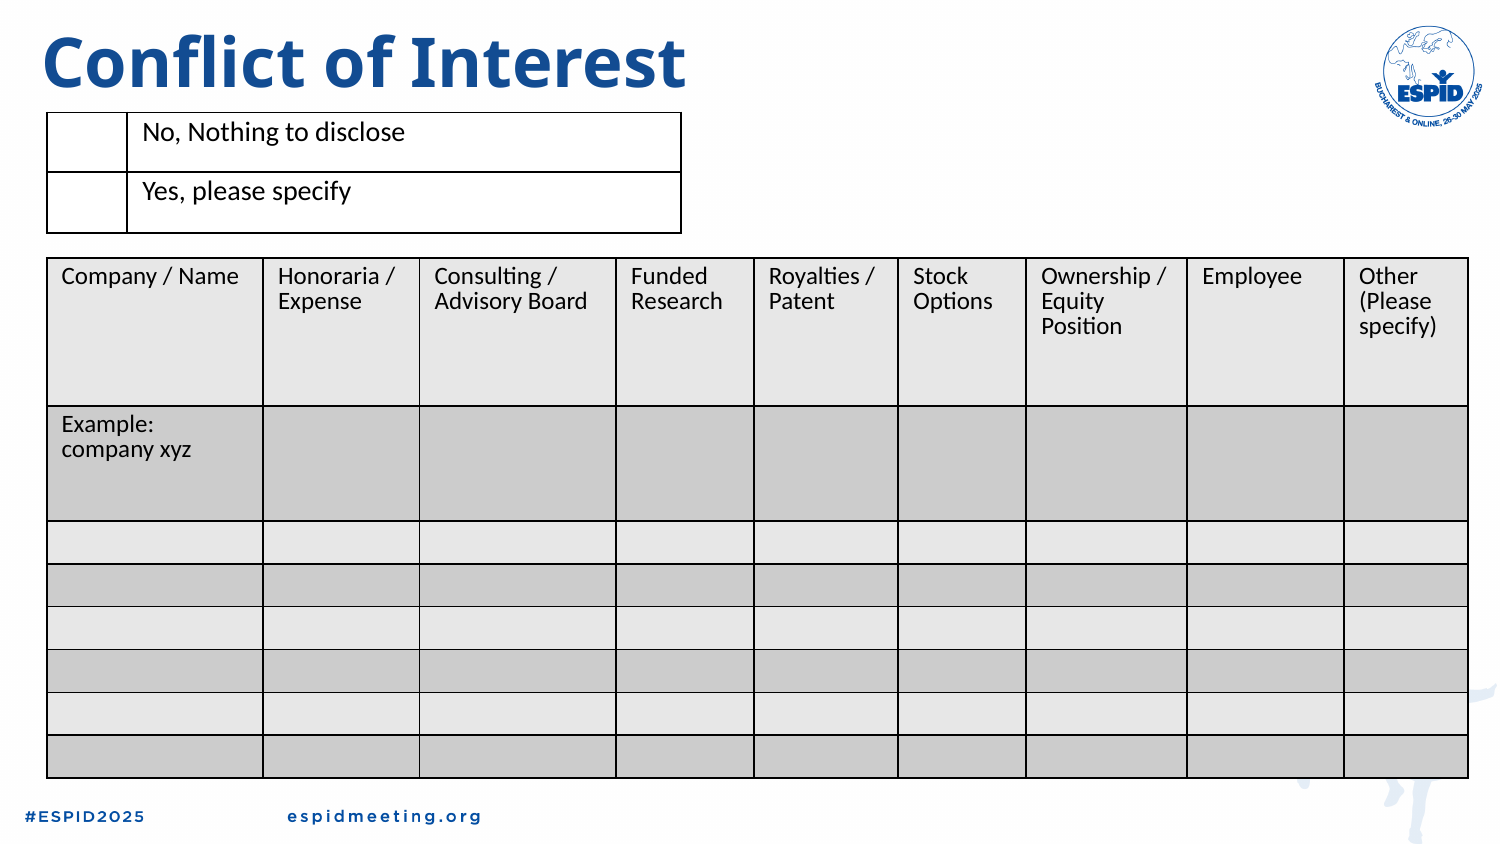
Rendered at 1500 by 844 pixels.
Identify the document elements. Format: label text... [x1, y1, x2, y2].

table_header No, Nothing to disclose [128, 113, 680, 171]
table_cell [1027, 607, 1186, 649]
table_header Funded Research [617, 259, 753, 405]
table_header Employee [1188, 259, 1343, 405]
table_cell [899, 736, 1025, 777]
table_cell [264, 650, 419, 692]
table_cell [420, 650, 615, 692]
table_cell [48, 173, 126, 232]
table_cell [617, 522, 753, 563]
table_cell [755, 607, 897, 649]
table_header Consulting / Advisory Board [420, 259, 615, 405]
table_cell [420, 607, 615, 649]
table_cell [755, 693, 897, 734]
table_cell [264, 693, 419, 734]
table_cell [1345, 407, 1467, 520]
table_cell [1188, 607, 1343, 649]
table_cell [1345, 522, 1467, 563]
table_header [48, 113, 126, 171]
table_cell [617, 565, 753, 606]
table_cell [1188, 736, 1343, 777]
table_cell [755, 407, 897, 520]
table_cell [1027, 693, 1186, 734]
table_cell [1345, 565, 1467, 606]
table_cell [899, 607, 1025, 649]
table_cell [1345, 607, 1467, 649]
table_header Stock Options [899, 259, 1025, 405]
table_header Honoraria / Expense [264, 259, 419, 405]
table_cell [755, 522, 897, 563]
table_cell [617, 736, 753, 777]
table_cell Example: company xyz [48, 407, 262, 520]
table_cell [617, 693, 753, 734]
title Conflict of Interest [26, 18, 1365, 113]
table_cell [617, 407, 753, 520]
table_cell [899, 407, 1025, 520]
table_header Company / Name [48, 259, 262, 405]
table_cell [899, 565, 1025, 606]
table_cell [1188, 650, 1343, 692]
table_cell [420, 693, 615, 734]
table_cell [420, 565, 615, 606]
table_cell [1345, 693, 1467, 734]
table_cell [617, 607, 753, 649]
table_cell [1188, 407, 1343, 520]
table_cell [1027, 650, 1186, 692]
table_cell [1188, 693, 1343, 734]
picture [0, 0, 1500, 844]
table_header Other (Please specify) [1345, 259, 1467, 405]
table_cell [1027, 736, 1186, 777]
table_cell [755, 736, 897, 777]
table_cell [264, 736, 419, 777]
table_cell [48, 522, 262, 563]
table_cell [1027, 522, 1186, 563]
table_cell [48, 650, 262, 692]
table_cell [755, 650, 897, 692]
table_cell [755, 565, 897, 606]
table_cell [1345, 736, 1467, 777]
table_cell [1188, 565, 1343, 606]
table_cell [420, 522, 615, 563]
table_cell [264, 607, 419, 649]
table_cell [1027, 407, 1186, 520]
table_cell [264, 407, 419, 520]
table_cell [264, 565, 419, 606]
table_cell [48, 736, 262, 777]
table_cell [1345, 650, 1467, 692]
table_cell [899, 522, 1025, 563]
table_cell [264, 522, 419, 563]
table_cell Yes, please specify [128, 173, 680, 232]
table_cell [420, 407, 615, 520]
table_cell [48, 607, 262, 649]
table_cell [48, 693, 262, 734]
table_cell [899, 650, 1025, 692]
table_header Royalties / Patent [755, 259, 897, 405]
table_header Ownership / Equity Position [1027, 259, 1186, 405]
table_cell [420, 736, 615, 777]
table_cell [1188, 522, 1343, 563]
table_cell [1027, 565, 1186, 606]
table_cell [617, 650, 753, 692]
table_cell [48, 565, 262, 606]
table_cell [899, 693, 1025, 734]
